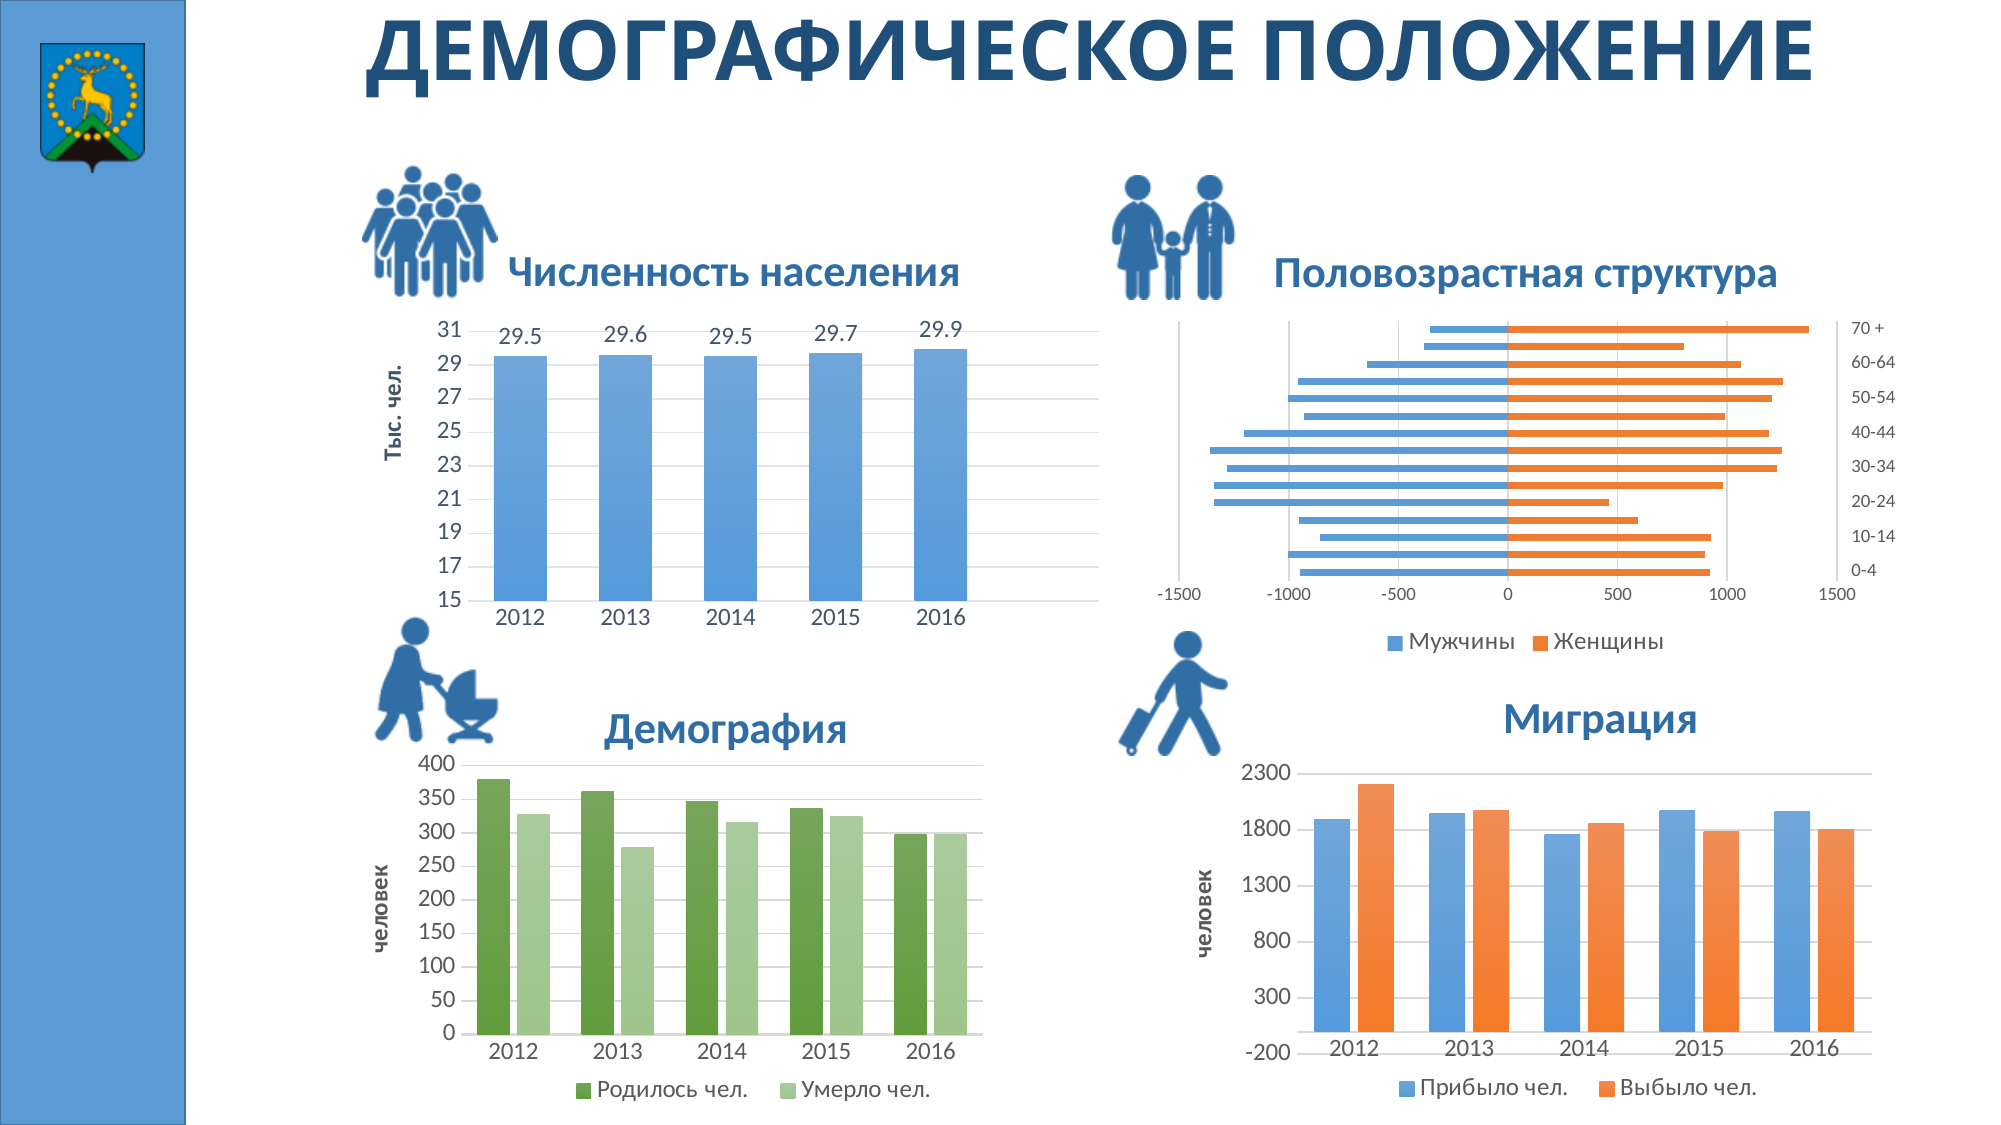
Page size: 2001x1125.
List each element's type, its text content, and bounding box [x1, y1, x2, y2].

picture [370, 615, 511, 756]
chart [346, 685, 1174, 1111]
chart [1176, 687, 1964, 1125]
text_box [0, 0, 186, 1125]
picture [1111, 175, 1236, 300]
picture [40, 43, 145, 173]
picture [1111, 631, 1236, 756]
text_box ДЕМОГРАФИЧЕСКОЕ ПОЛОЖЕНИЕ [185, 0, 1999, 107]
picture [362, 164, 498, 300]
chart [1141, 224, 1911, 663]
chart [354, 224, 1114, 641]
